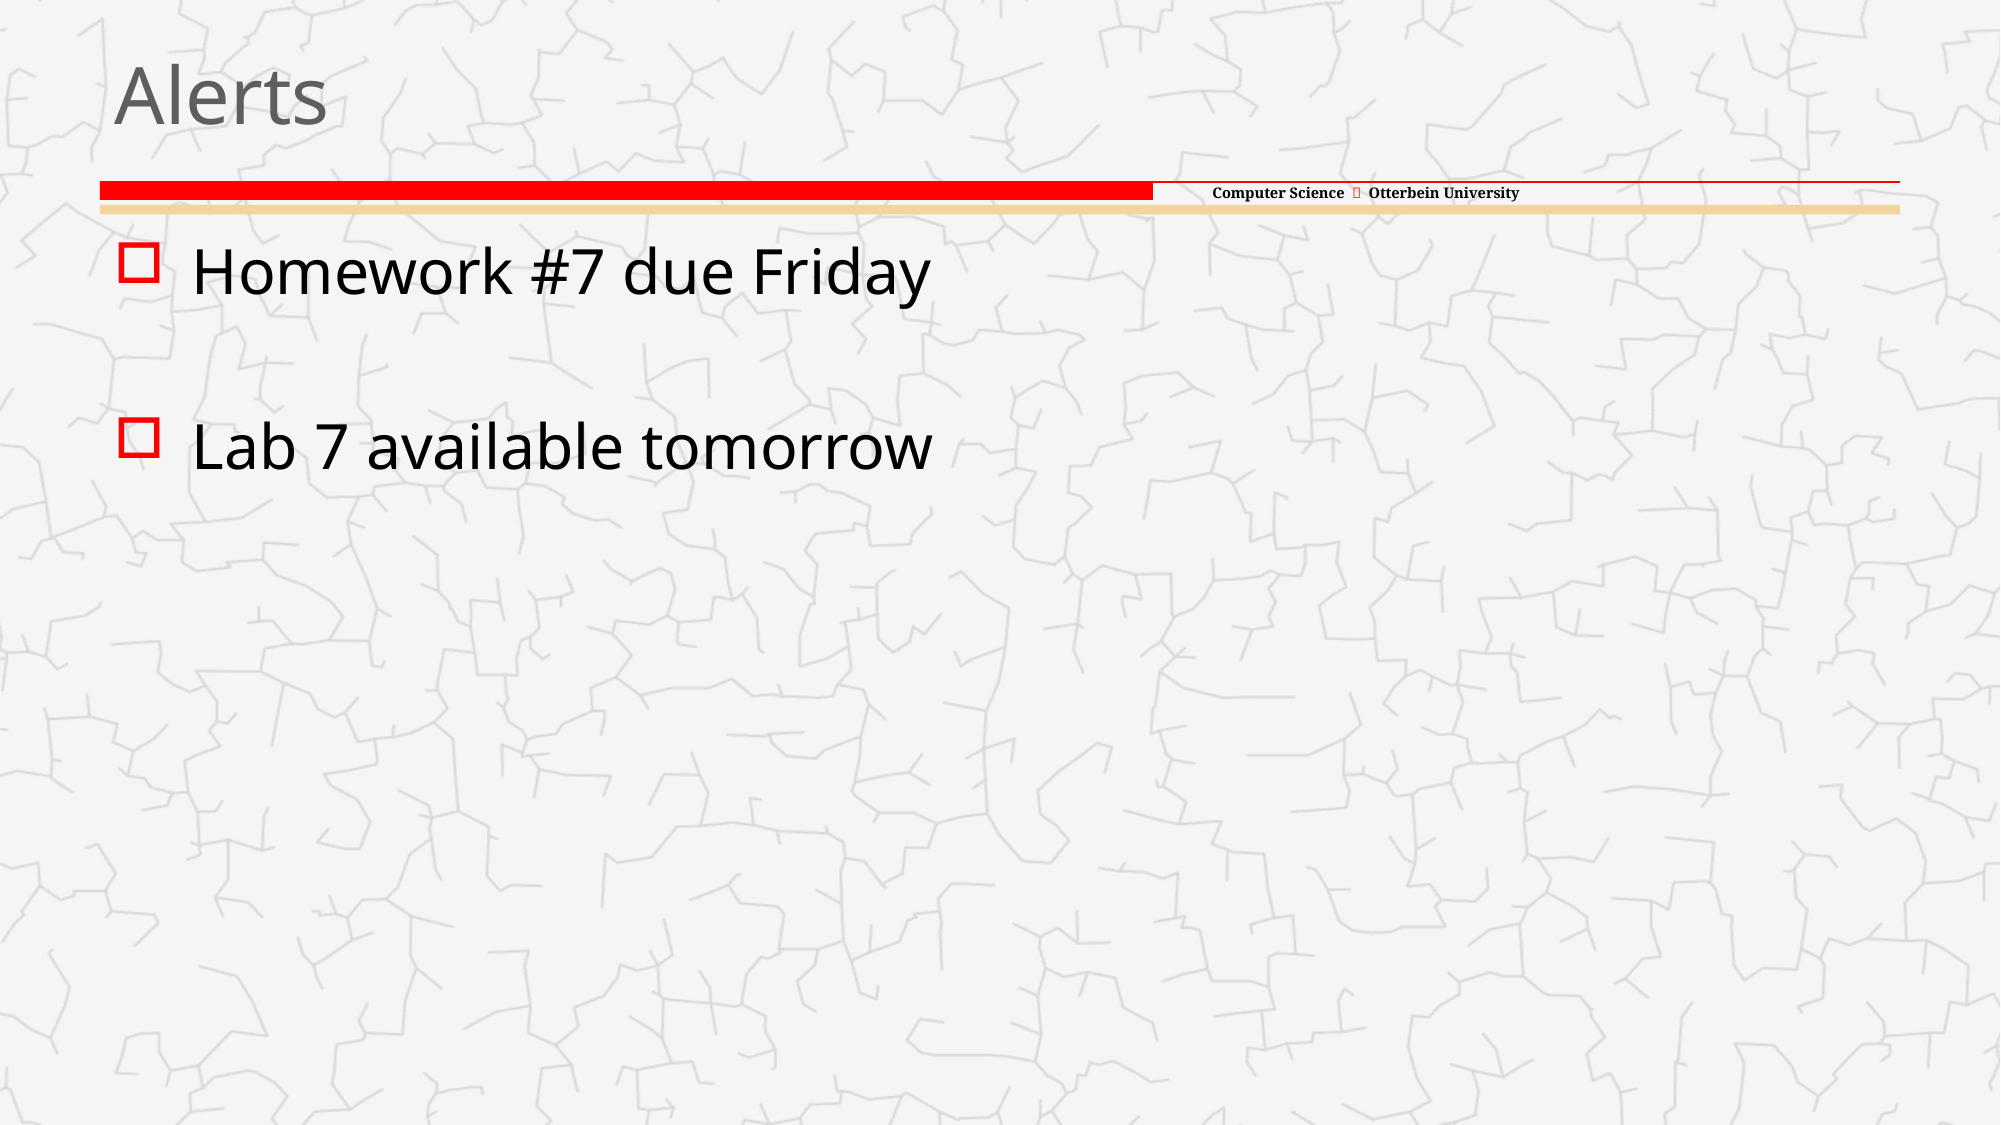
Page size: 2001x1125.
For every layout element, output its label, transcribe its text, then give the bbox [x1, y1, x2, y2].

picture [0, 0, 2001, 1125]
title Alerts [99, 37, 1900, 175]
list Homework #7 due Friday Lab 7 available tomorrow [99, 224, 1900, 1088]
